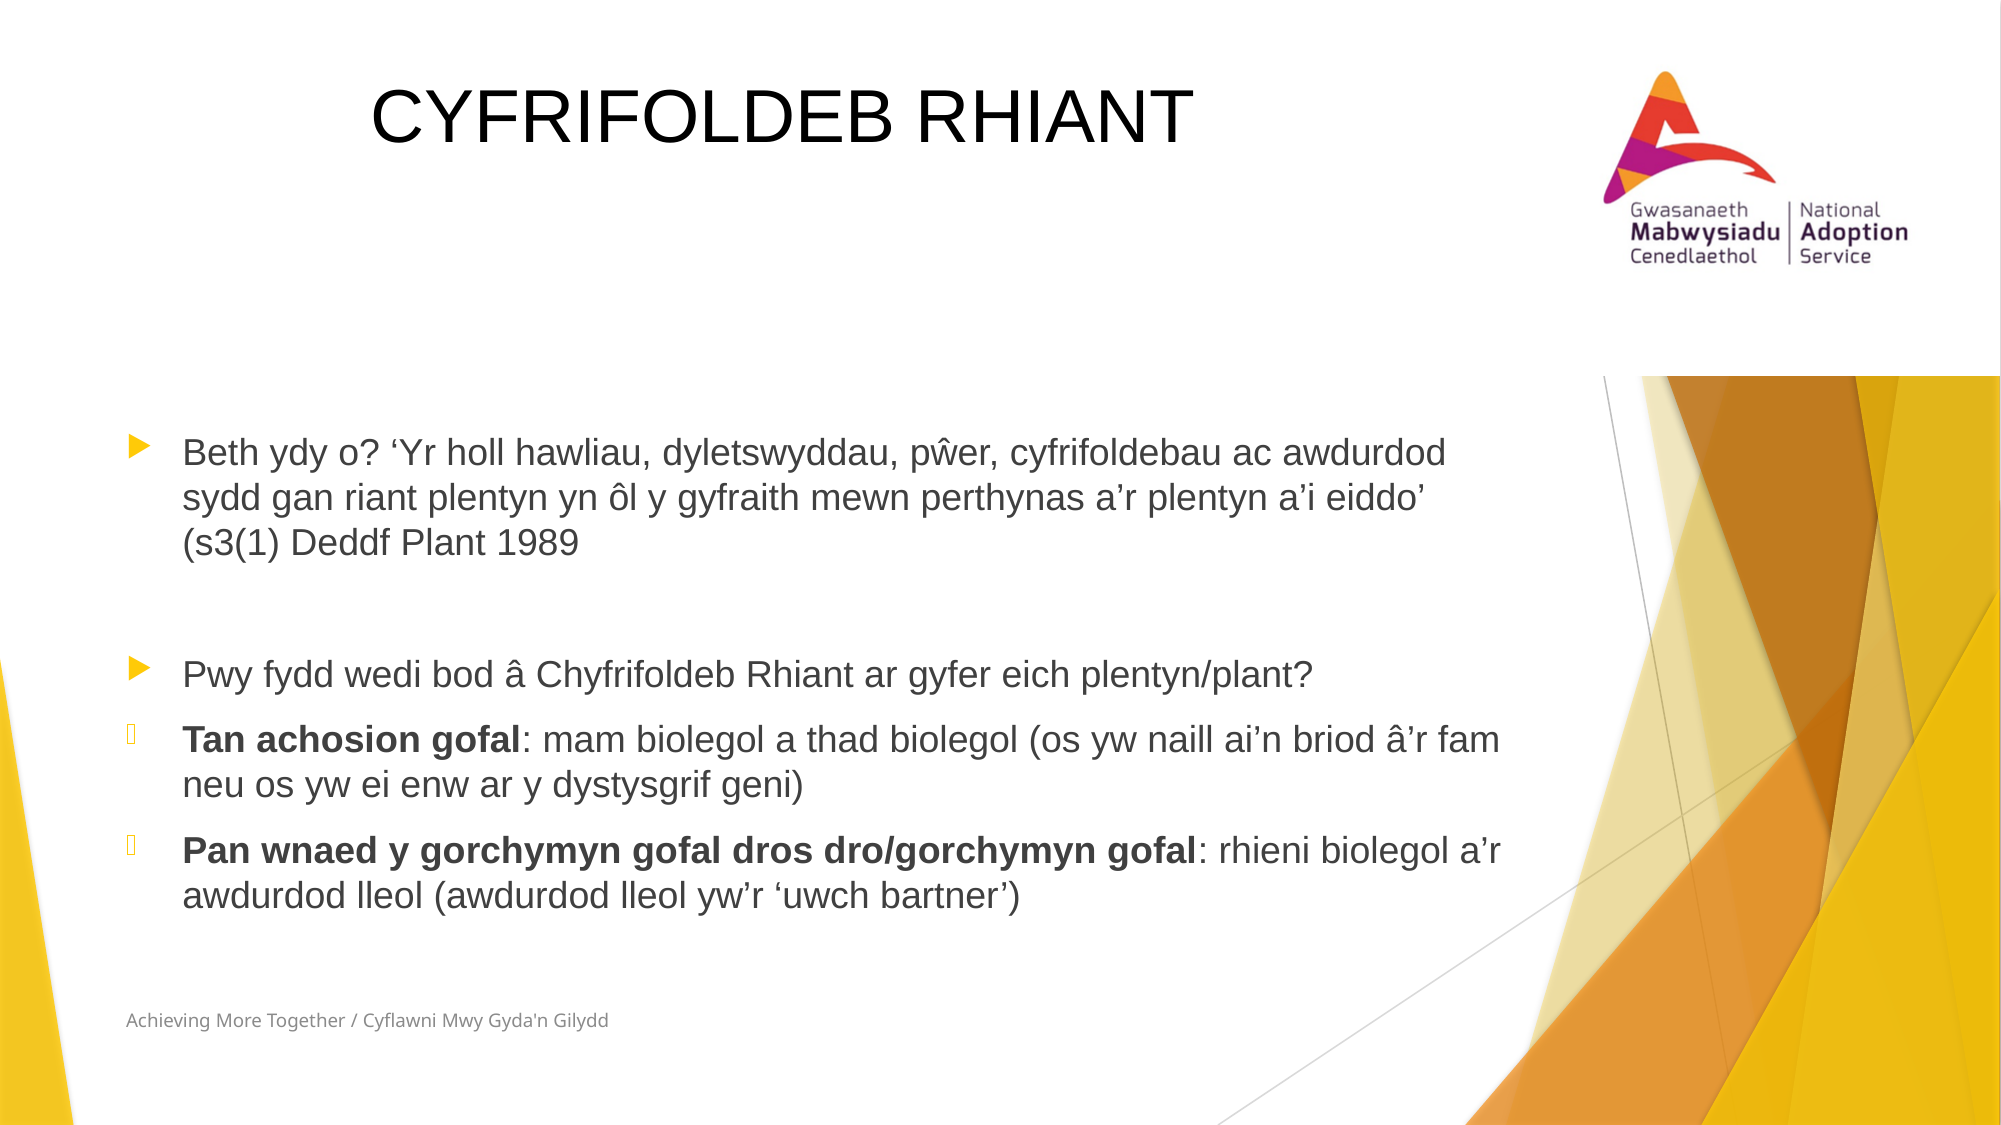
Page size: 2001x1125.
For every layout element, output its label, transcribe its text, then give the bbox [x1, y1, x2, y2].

list Beth ydy o? ‘Yr holl hawliau, dyletswyddau, pŵer, cyfrifoldebau ac awdurdod sydd gan riant plentyn yn ôl y gyfraith mewn perthynas a’r plentyn a’i eiddo’ (s3(1) Deddf Plant 1989 Pwy fydd wedi bod â Chyfrifoldeb Rhiant ar gyfer eich plentyn/plant? Tan achosion gofal: mam biolegol a thad biolegol (os yw naill ai’n briod â’r fam neu os yw ei enw ar y dystysgrif geni) Pan wnaed y gorchymyn gofal dros dro/gorchymyn gofal: rhieni biolegol a’r awdurdod lleol (awdurdod lleol yw’r ‘uwch bartner’) [111, 354, 1522, 992]
picture [1502, 0, 2000, 377]
title CYFRIFOLDEB RHIANT [137, 59, 1430, 278]
footer Achieving More Together / Cyflawni Mwy Gyda'n Gilydd [111, 991, 1145, 1051]
